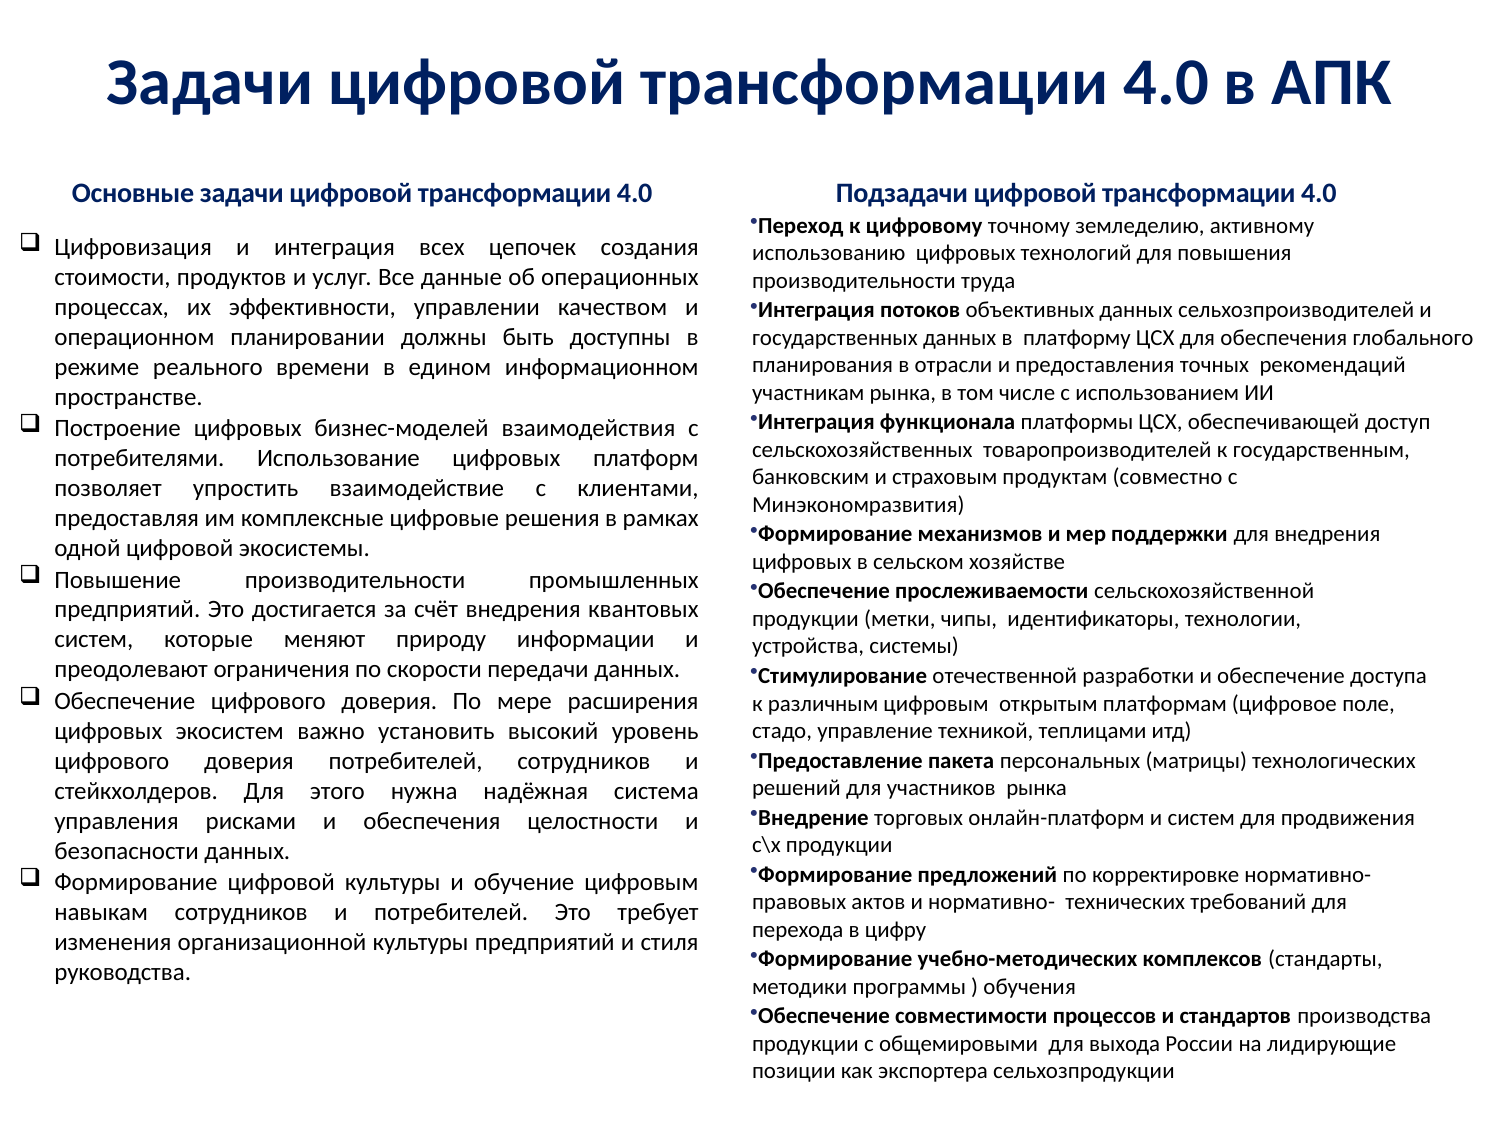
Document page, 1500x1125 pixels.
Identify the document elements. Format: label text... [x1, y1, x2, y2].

text_box Переход к цифровому точному земледелию, активному использованию цифровых технологий для повышения производительности труда Интеграция потоков объективных данных сельхозпроизводителей и государственных данных в платформу ЦСХ для обеспечения глобального планирования в отрасли и предоставления точных рекомендаций участникам рынка, в том числе с использованием ИИ Интеграция функционала платформы ЦСХ, обеспечивающей доступ сельскохозяйственных товаропроизводителей к государственным, банковским и страховым продуктам (совместно с Минэкономразвития) Формирование механизмов и мер поддержки для внедрения цифровых в сельском хозяйстве Обеспечение прослеживаемости сельскохозяйственной продукции (метки, чипы, идентификаторы, технологии, устройства, системы) Стимулирование отечественной разработки и обеспечение доступа к различным цифровым открытым платформам (цифровое поле, стадо, управление техникой, теплицами итд) Предоставление пакета персональных (матрицы) технологических решений для участников рынка Внедрение торговых онлайн-платформ и систем для продвижения с\х продукции Формирование предложений по корректировке нормативно-правовых актов и нормативно- технических требований для перехода в цифру Формирование учебно-методических комплексов (стандарты, методики программы ) обучения Обеспечение совместимости процессов и стандартов производства продукции с общемировыми для выхода России на лидирующие позиции как экспортера сельхозпродукции [750, 208, 1483, 1084]
text_box Основные задачи цифровой трансформации 4.0 [37, 172, 687, 208]
text_box Подзадачи цифровой трансформации 4.0 [761, 172, 1411, 208]
text_box Цифровизация и интеграция всех цепочек создания стоимости, продуктов и услуг. Все данные об операционных процессах, их эффективности, управлении качеством и операционном планировании должны быть доступны в режиме реального времени в едином информационном пространстве. Построение цифровых бизнес-моделей взаимодействия с потребителями. Использование цифровых платформ позволяет упростить взаимодействие с клиентами, предоставляя им комплексные цифровые решения в рамках одной цифровой экосистемы. Повышение производительности промышленных предприятий. Это достигается за счёт внедрения квантовых систем, которые меняют природу информации и преодолевают ограничения по скорости передачи данных. Обеспечение цифрового доверия. По мере расширения цифровых экосистем важно установить высокий уровень цифрового доверия потребителей, сотрудников и стейкхолдеров. Для этого нужна надёжная система управления рисками и обеспечения целостности и безопасности данных. Формирование цифровой культуры и обучение цифровым навыкам сотрудников и потребителей. Это требует изменения организационной культуры предприятий и стиля руководства. [17, 229, 707, 986]
text_box Задачи цифровой трансформации 4.0 в АПК [0, 31, 1500, 126]
